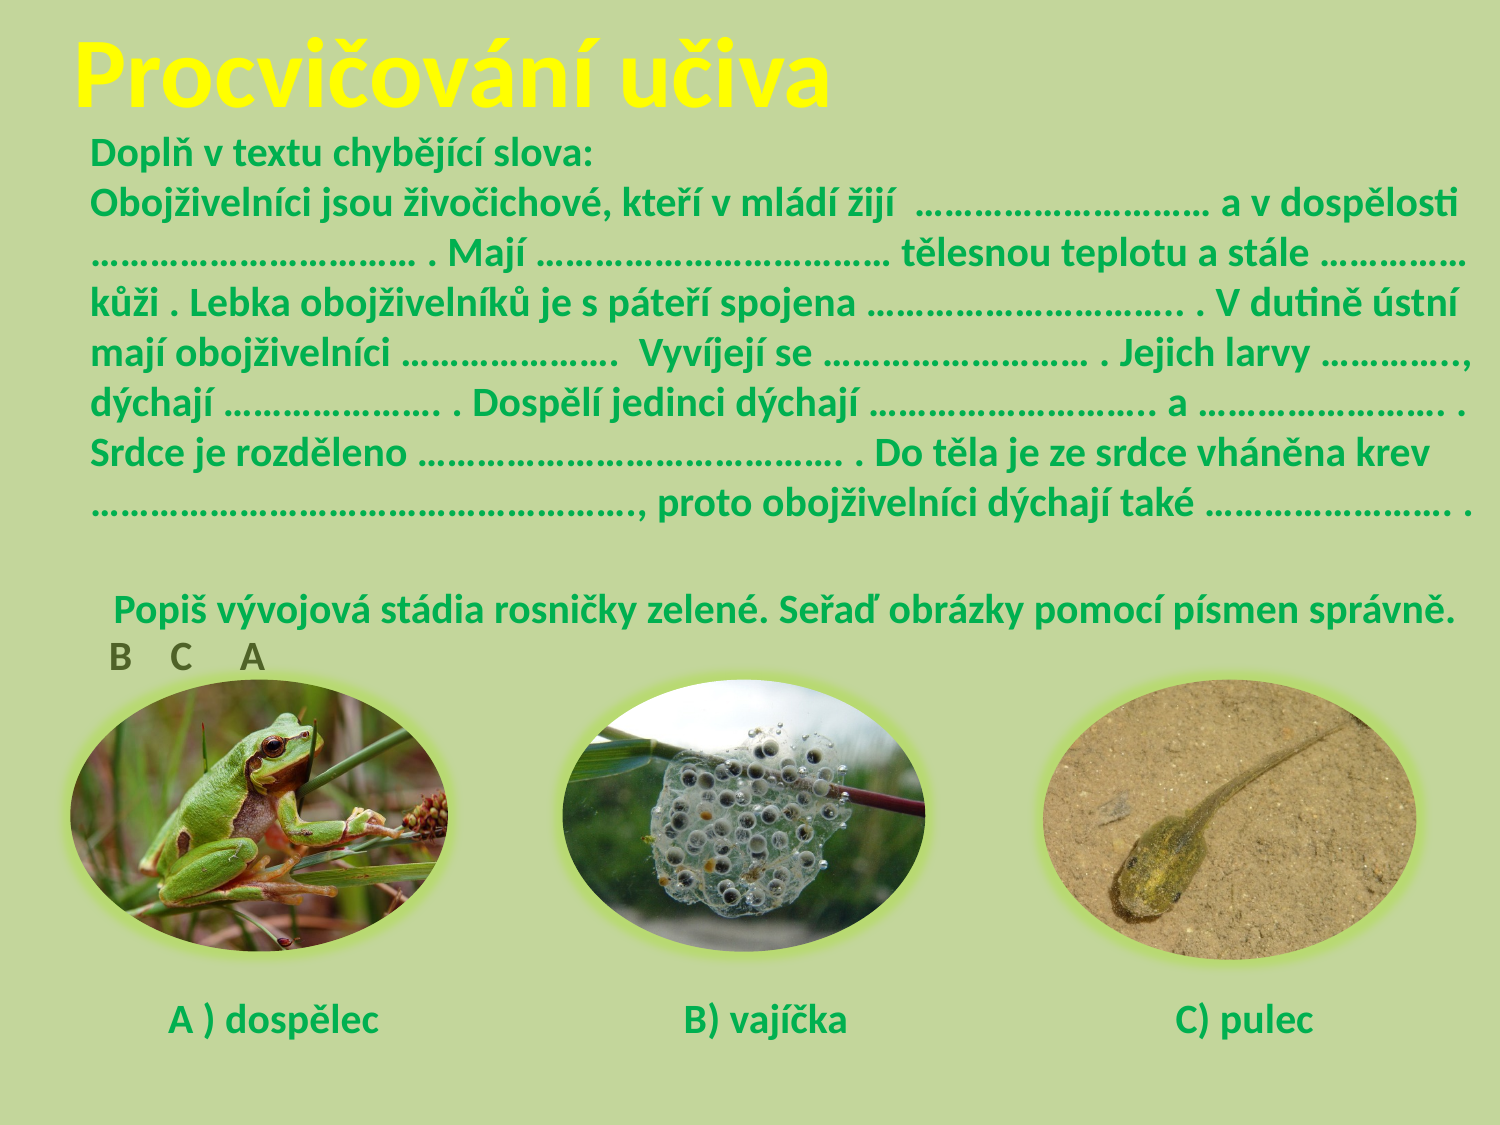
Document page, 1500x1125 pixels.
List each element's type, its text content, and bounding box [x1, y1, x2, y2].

text_box B) vajíčka [668, 984, 863, 1050]
text_box Doplň v textu chybějící slova: Obojživelníci jsou živočichové, kteří v mládí žijí ………………………… a v dospělosti …………………………… . Mají ……………………………… tělesnou teplotu a stále …………… kůži . Lebka obojživelníků je s páteří spojena ………………………….. . V dutině ústní mají obojživelníci …………………. Vyvíjejí se ……………………… . Jejich larvy ………….., dýchají …………………. . Dospělí jedinci dýchají ……………………….. a ……………………. . Srdce je rozděleno ……………………………………. . Do těla je ze srdce vháněna krev ………………………………………………., proto obojživelníci dýchají také ……………………. . [75, 117, 1490, 532]
text_box Procvičování učiva [58, 0, 858, 135]
text_box A ) dospělec [153, 984, 395, 1050]
picture [1042, 679, 1417, 960]
picture [562, 679, 926, 952]
text_box Popiš vývojová stádia rosničky zelené. Seřaď obrázky pomocí písmen správně. [98, 574, 1473, 639]
text_box B C A [94, 621, 281, 678]
picture [70, 679, 449, 952]
text_box C) pulec [1160, 984, 1329, 1050]
